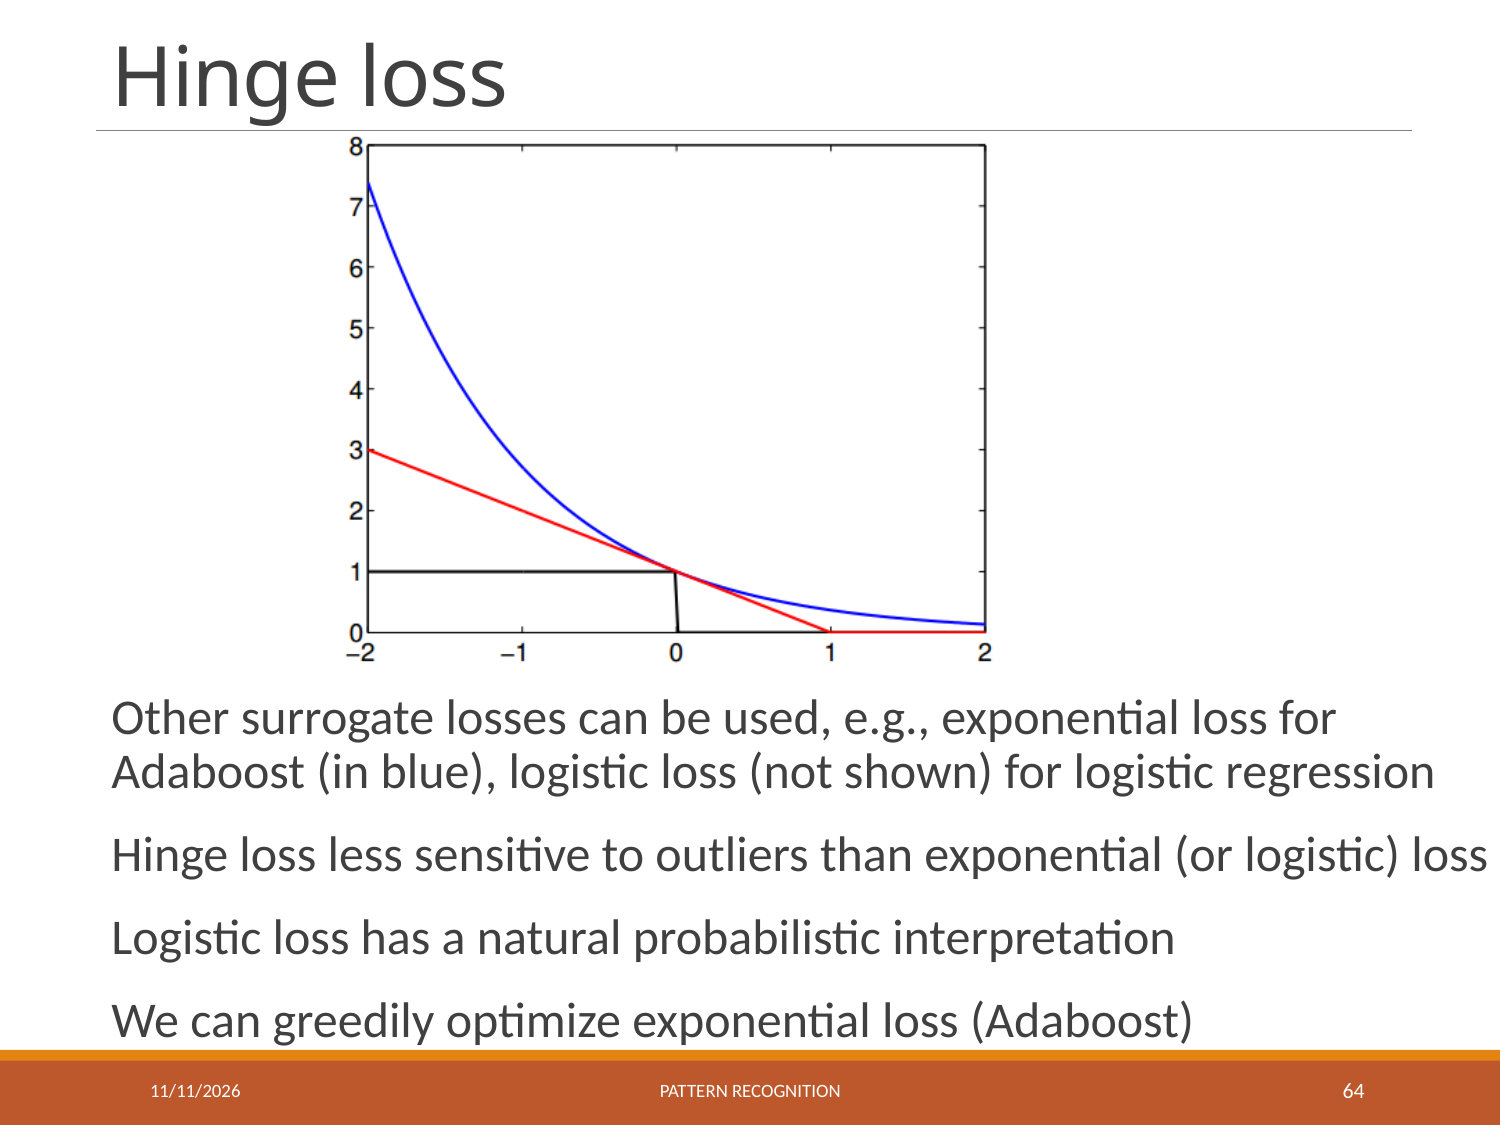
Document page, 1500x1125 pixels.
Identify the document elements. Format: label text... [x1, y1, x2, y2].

footer Pattern recognition [453, 1059, 1047, 1120]
slide_number 64 [1218, 1059, 1380, 1120]
list Other surrogate losses can be used, e.g., exponential loss for Adaboost (in blue), logistic loss (not shown) for logistic regression Hinge loss less sensitive to outliers than exponential (or logistic) loss Logistic loss has a natural probabilistic interpretation We can greedily optimize exponential loss (Adaboost) [96, 140, 1500, 1060]
picture [310, 133, 1027, 668]
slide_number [135, 1059, 440, 1120]
title Hinge loss [96, 19, 1413, 131]
